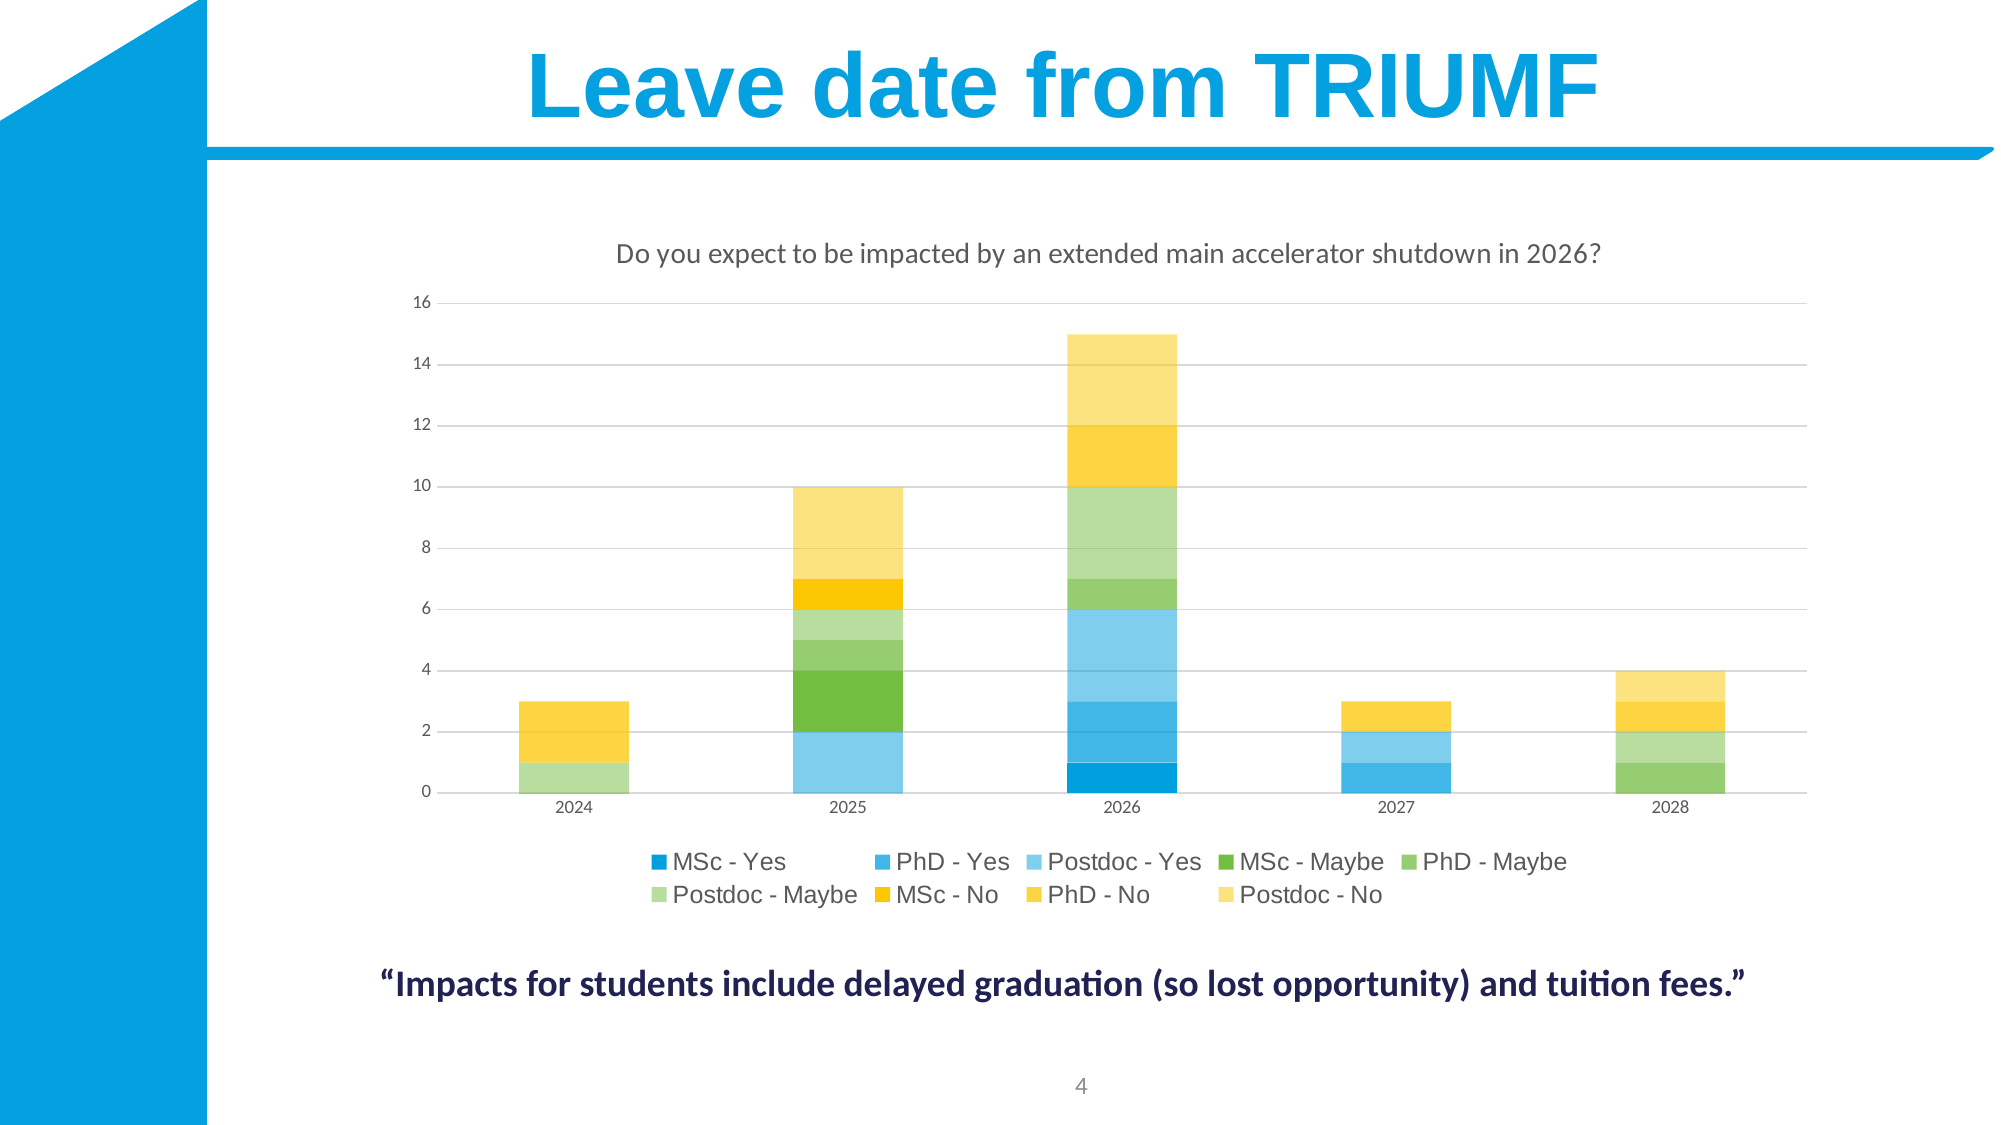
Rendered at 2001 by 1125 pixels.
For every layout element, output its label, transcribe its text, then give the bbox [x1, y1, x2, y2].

chart [382, 210, 1837, 915]
title Leave date from TRIUMF [228, 0, 1900, 161]
text_box “Impacts for students include delayed graduation (so lost opportunity) and tuition fees.” [364, 951, 1764, 1012]
slide_number 4 [848, 1054, 1315, 1115]
